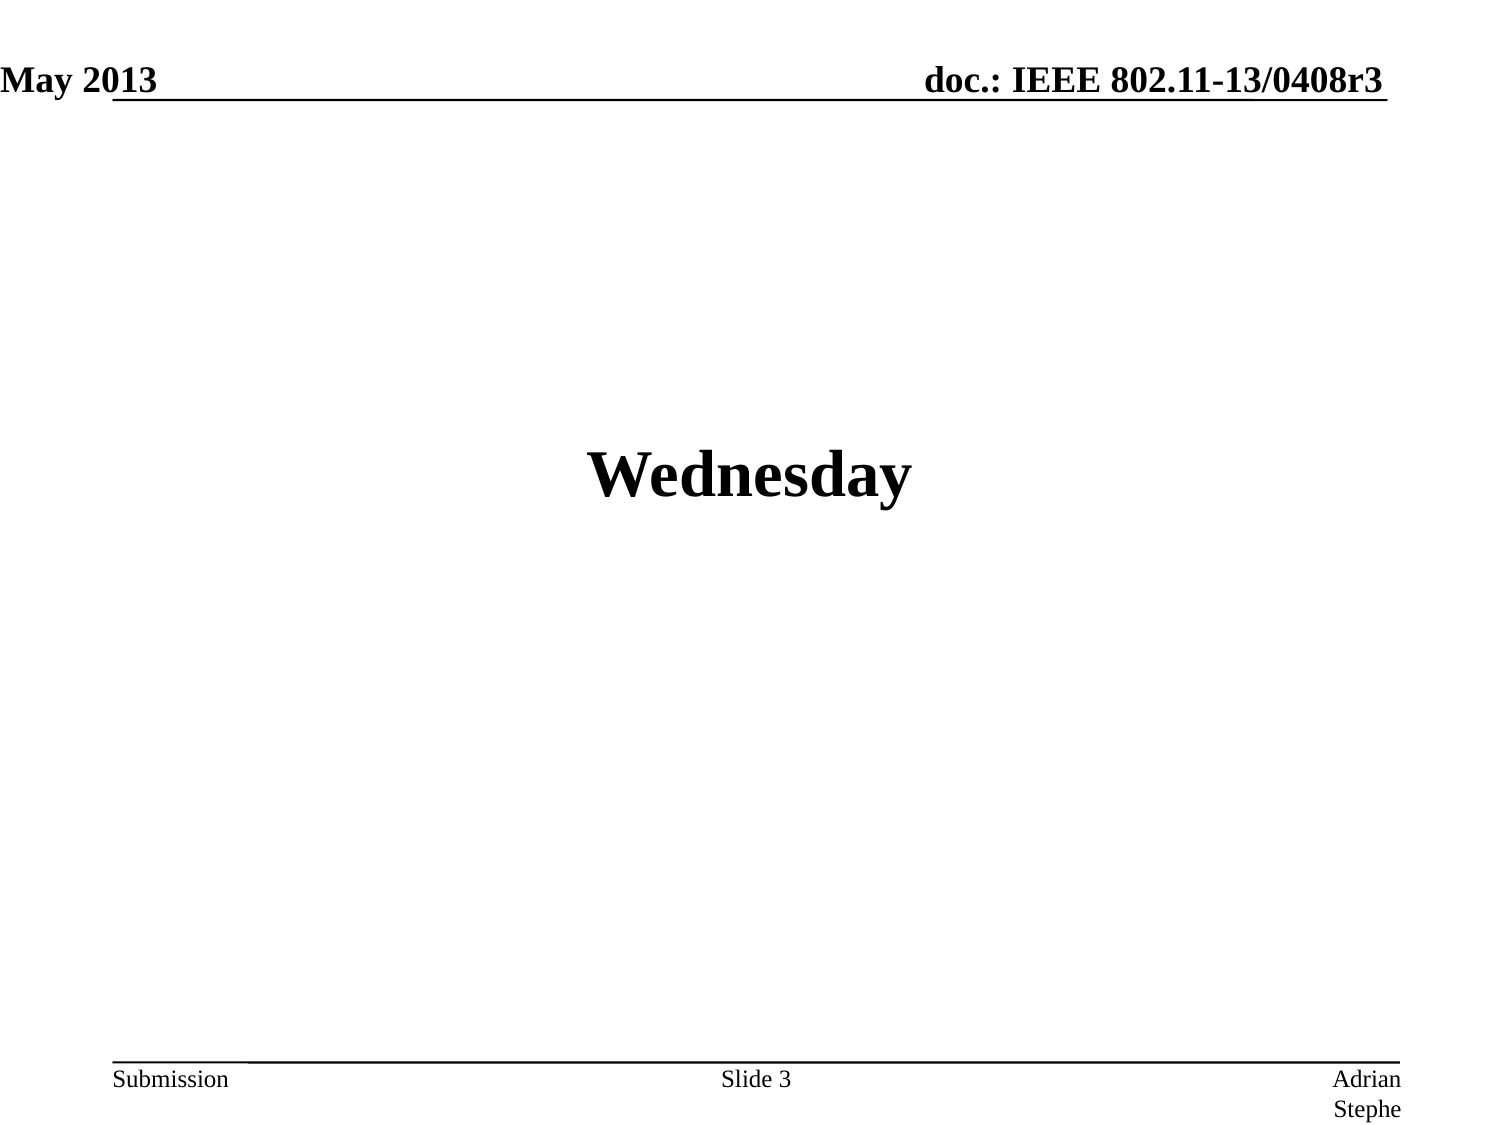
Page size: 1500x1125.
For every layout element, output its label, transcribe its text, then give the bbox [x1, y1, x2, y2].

slide_number Slide 3 [712, 1061, 800, 1093]
title Wednesday [112, 349, 1388, 591]
footer Adrian Stephens, Intel Corporation [1324, 1061, 1402, 1093]
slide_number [0, 54, 260, 101]
